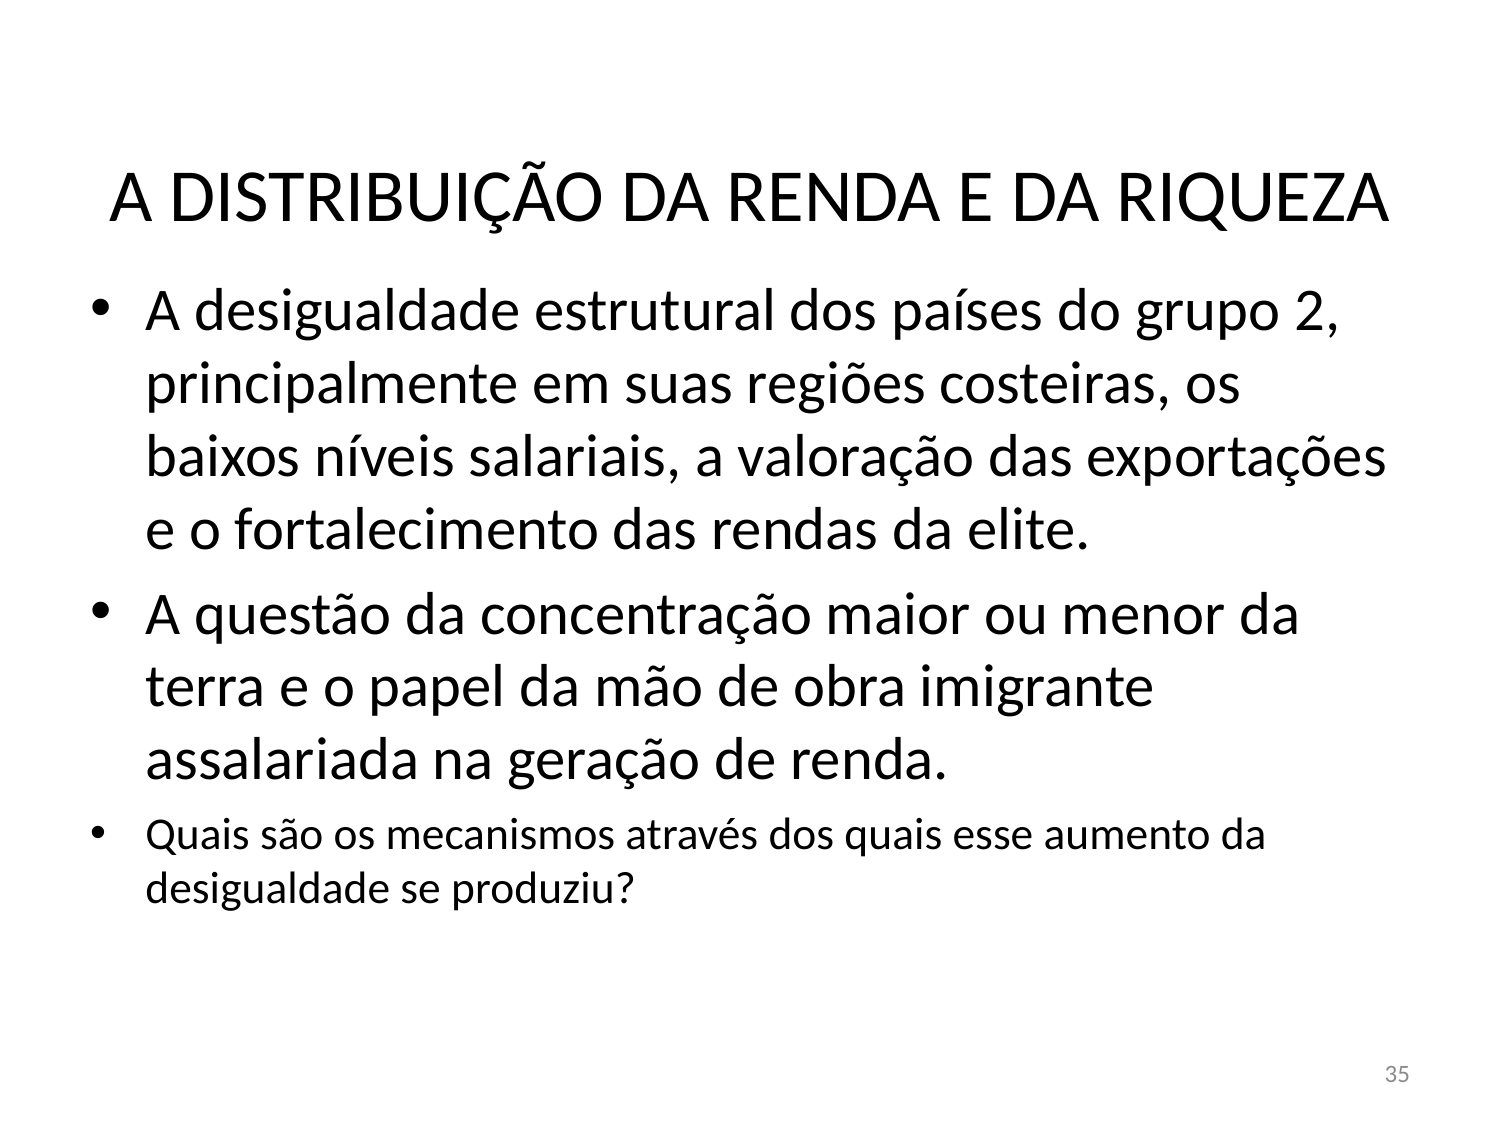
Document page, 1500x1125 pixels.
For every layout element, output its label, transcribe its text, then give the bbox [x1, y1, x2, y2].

title A DISTRIBUIÇÃO DA RENDA E DA RIQUEZA [75, 115, 1425, 262]
list A desigualdade estrutural dos países do grupo 2, principalmente em suas regiões costeiras, os baixos níveis salariais, a valoração das exportações e o fortalecimento das rendas da elite. A questão da concentração maior ou menor da terra e o papel da mão de obra imigrante assalariada na geração de renda. Quais são os mecanismos através dos quais esse aumento da desigualdade se produziu? [75, 262, 1425, 1005]
slide_number 35 [1074, 1042, 1425, 1103]
